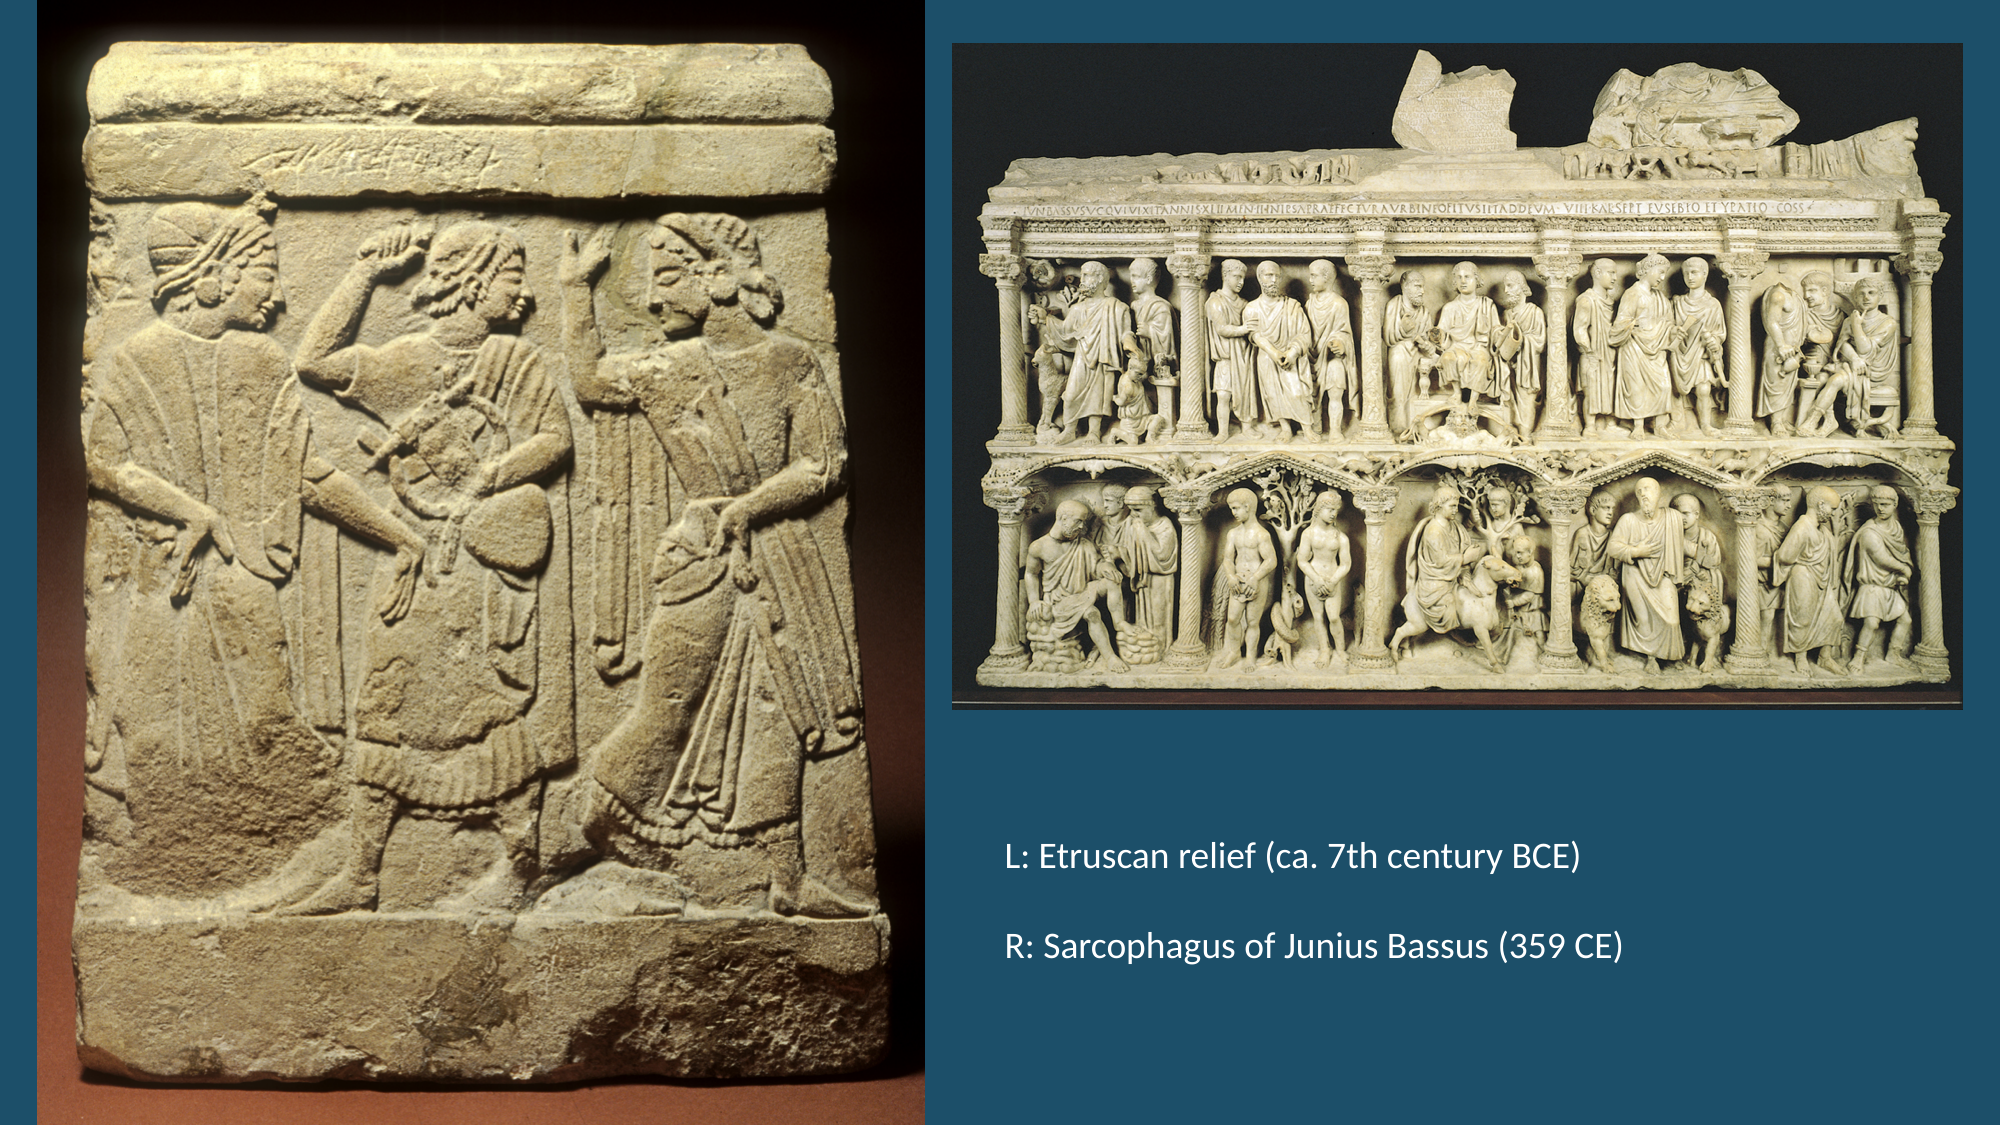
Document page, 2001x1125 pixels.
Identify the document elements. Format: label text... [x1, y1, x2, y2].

text_box L: Etruscan relief (ca. 7th century BCE) R: Sarcophagus of Junius Bassus (359 CE) [989, 823, 1926, 973]
picture [952, 43, 1963, 710]
picture [37, 0, 925, 1125]
